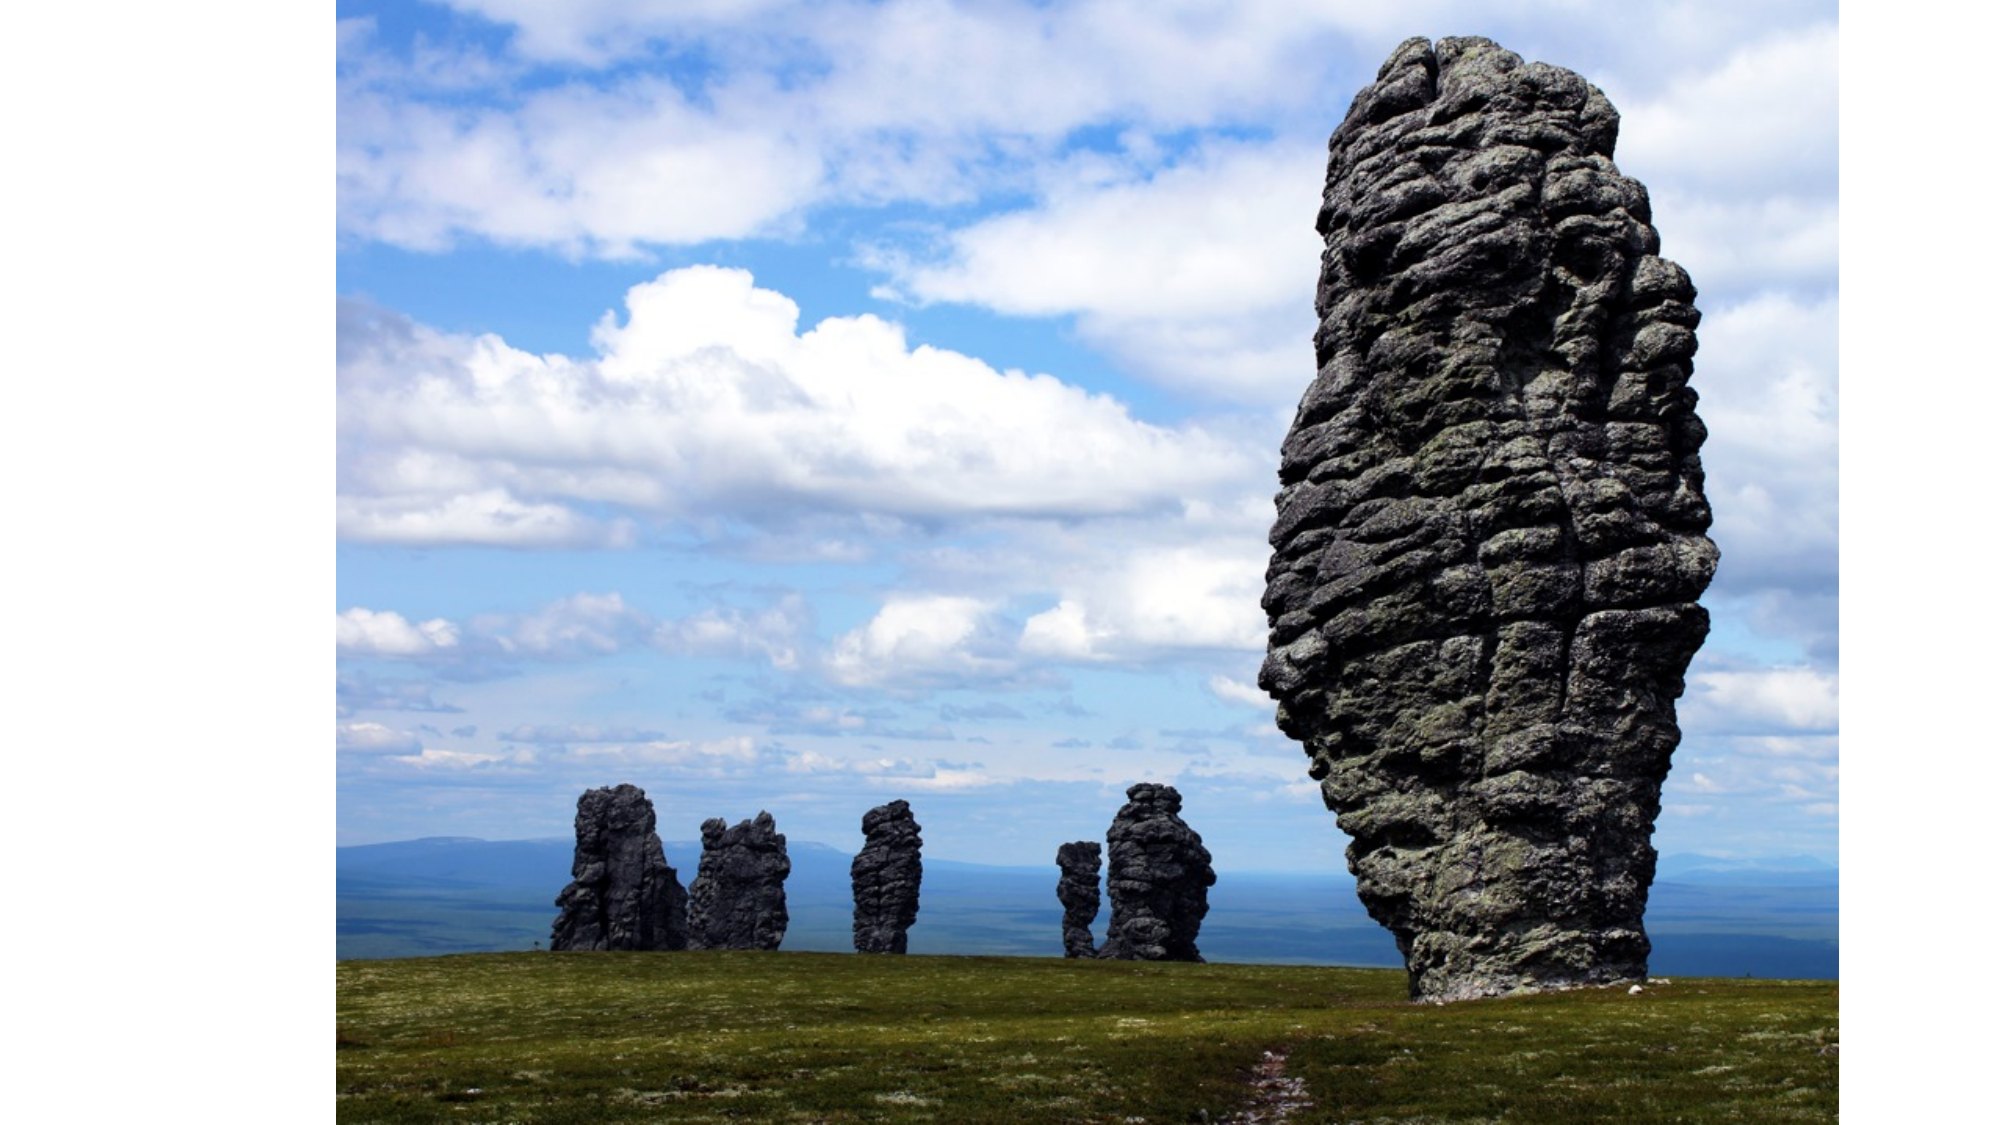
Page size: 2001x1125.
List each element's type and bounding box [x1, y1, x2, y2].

picture [335, 0, 1839, 1125]
